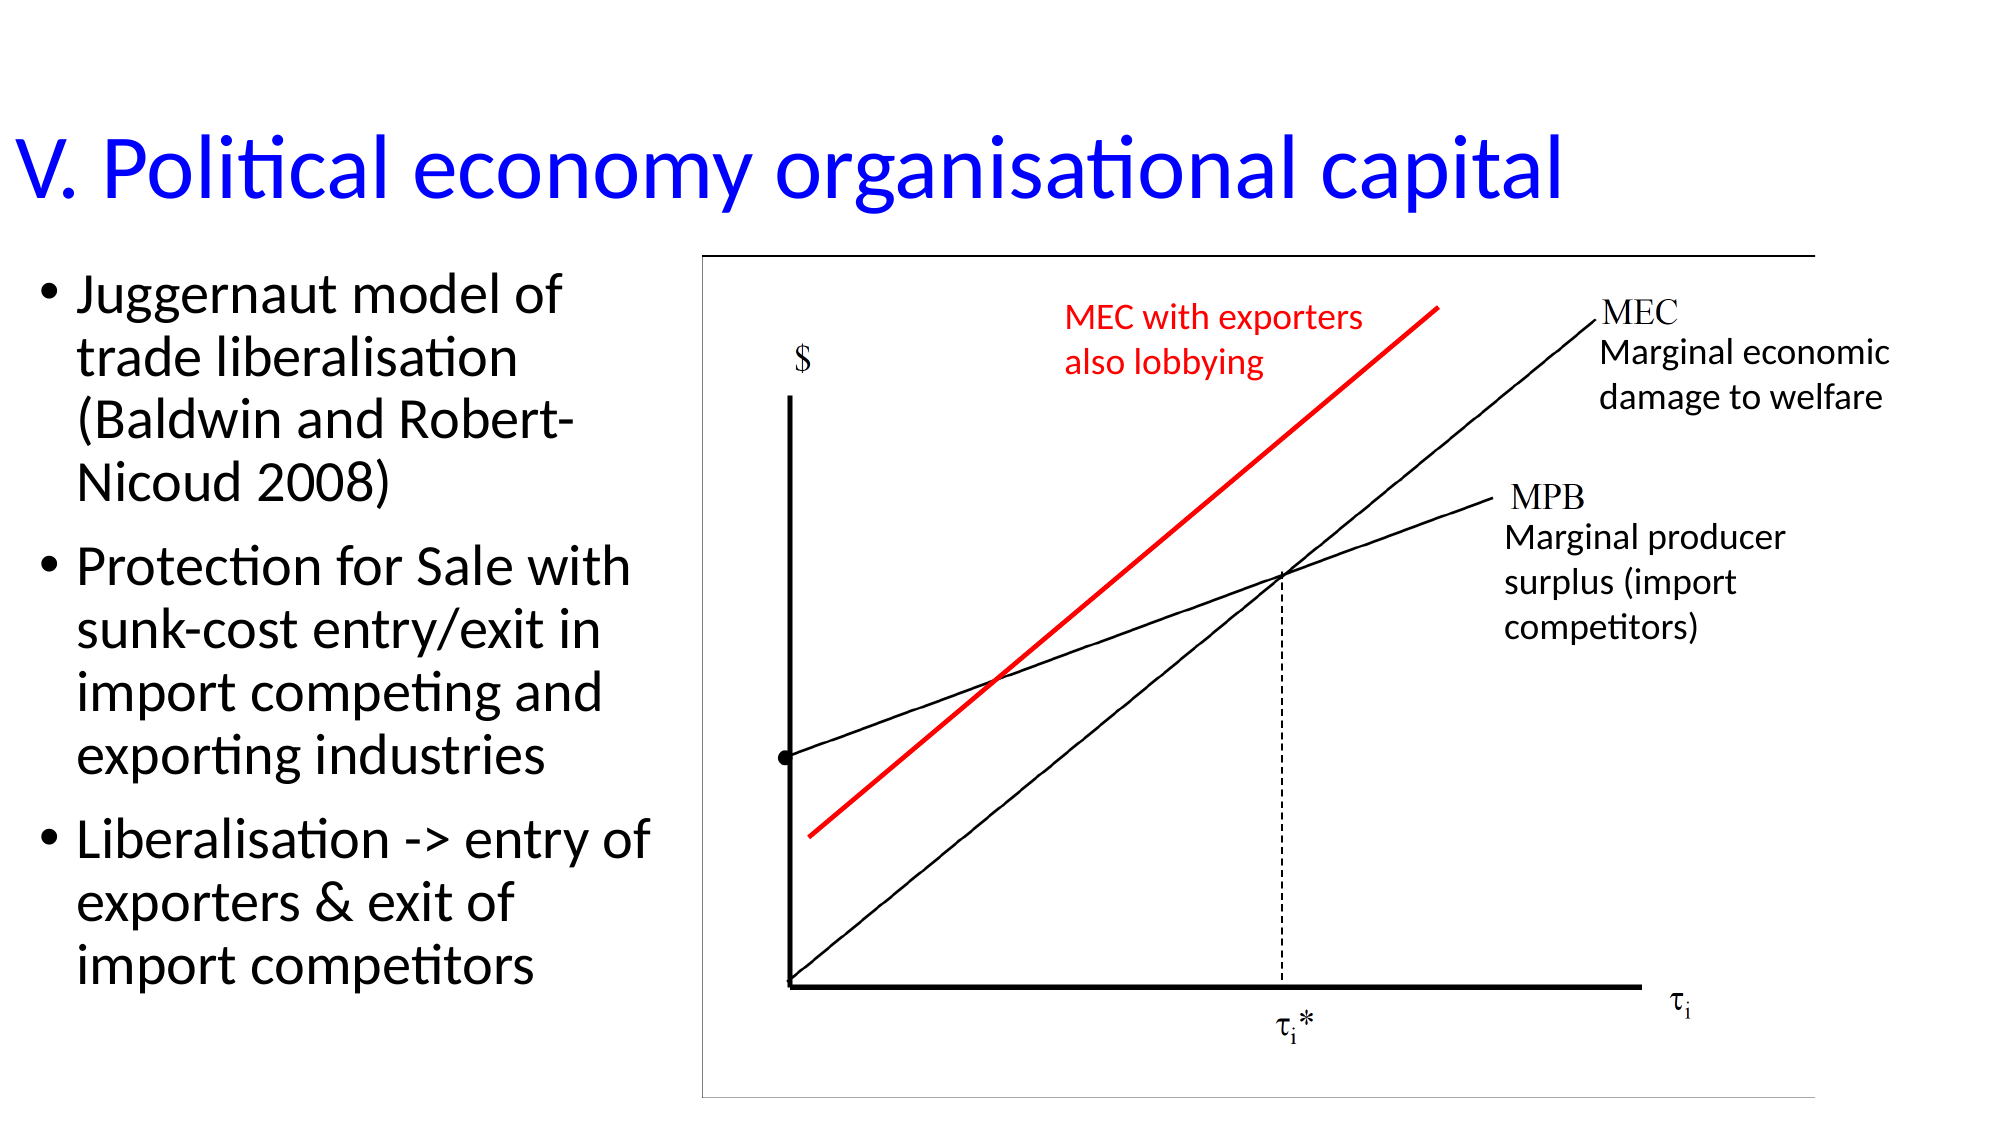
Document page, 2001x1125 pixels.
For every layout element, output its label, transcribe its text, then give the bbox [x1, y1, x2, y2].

picture [702, 255, 1816, 1098]
title V. Political economy organisational capital [0, 59, 1725, 278]
text_box Marginal economic damage to welfare [1816, 319, 1973, 425]
list Juggernaut model of trade liberalisation (Baldwin and Robert-Nicoud 2008) Protection for Sale with sunk-cost entry/exit in import competing and exporting industries Liberalisation -> entry of exporters & exit of import competitors [24, 278, 671, 1085]
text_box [808, 306, 1439, 838]
